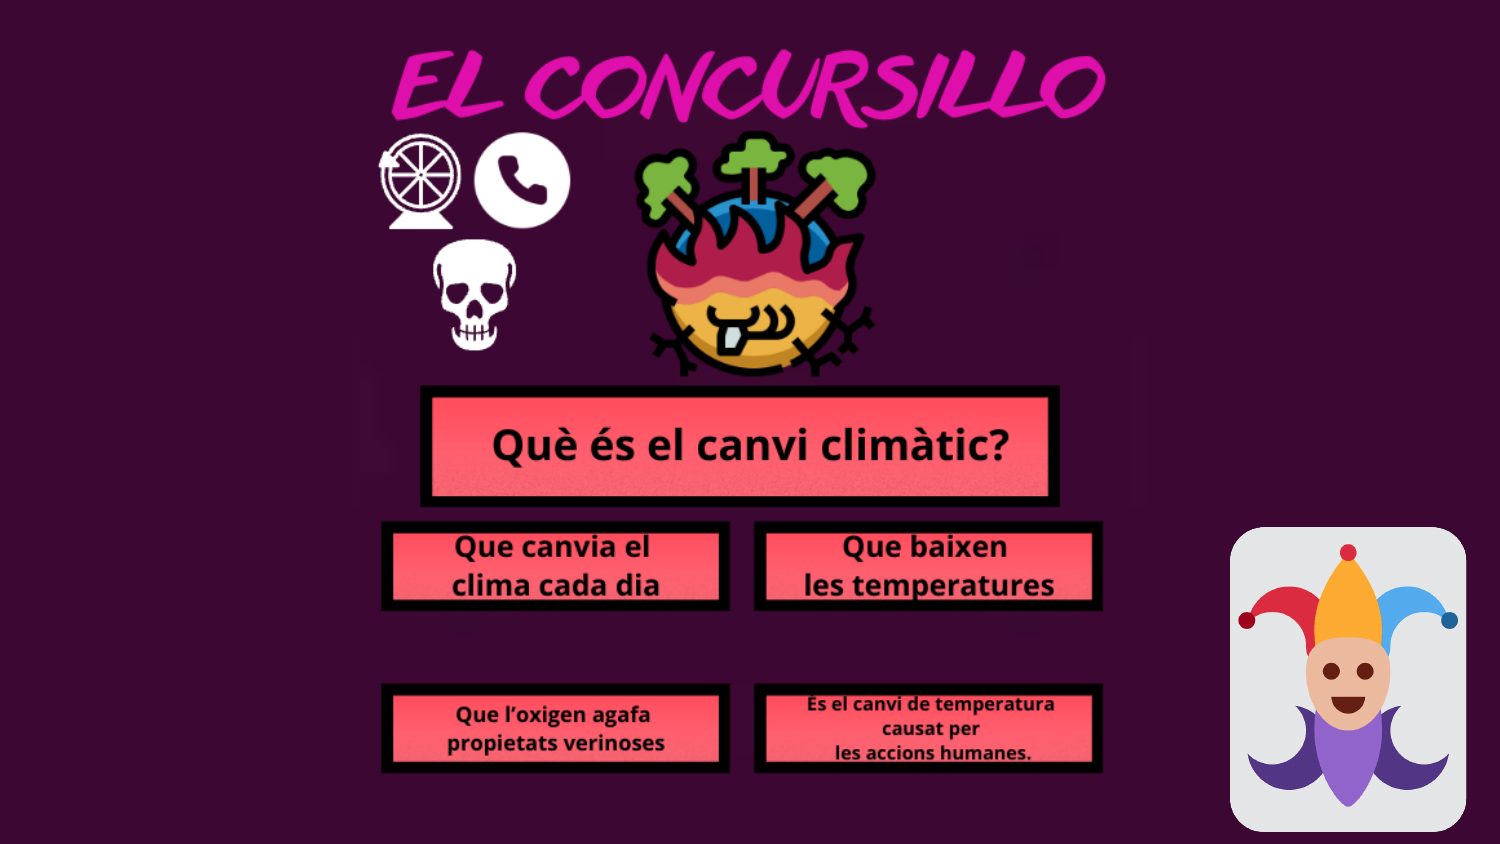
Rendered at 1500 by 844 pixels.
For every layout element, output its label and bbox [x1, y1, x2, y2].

picture [1195, 527, 1500, 832]
picture [352, 24, 1148, 819]
